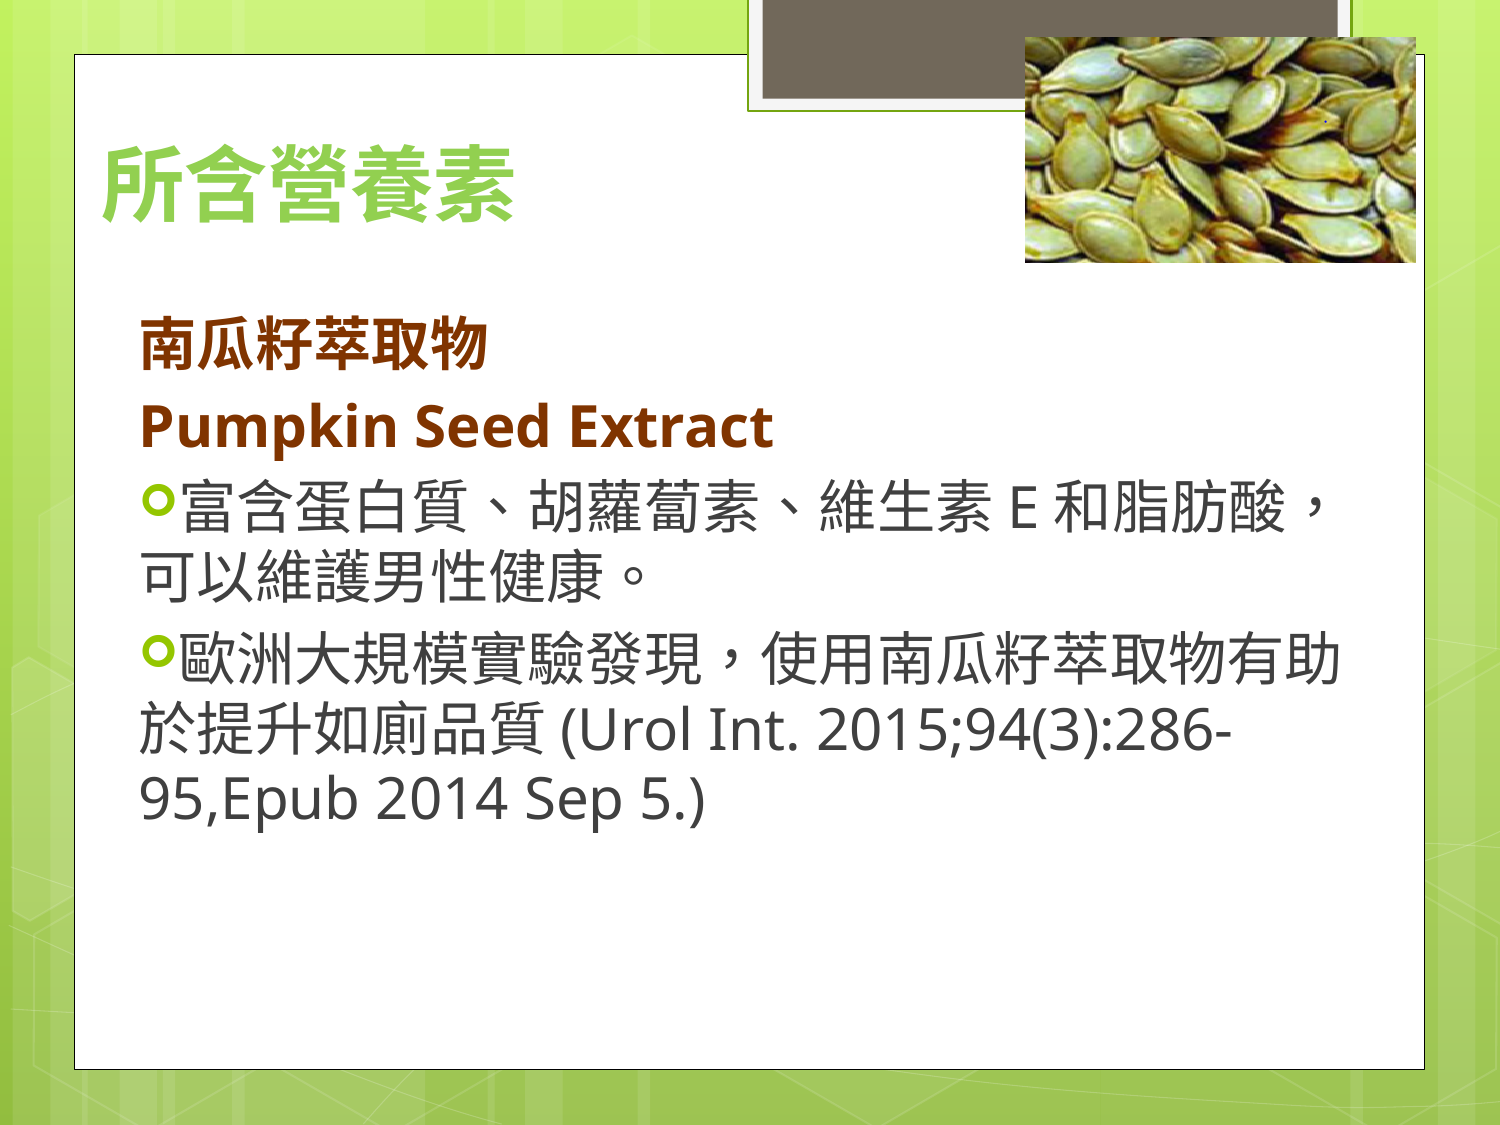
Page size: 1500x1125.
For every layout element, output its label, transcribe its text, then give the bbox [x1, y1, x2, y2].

picture [1024, 37, 1416, 263]
list 南瓜籽萃取物 Pumpkin Seed Extract 富含蛋白質、胡蘿蔔素、維生素E和脂肪酸，可以維護男性健康。 歐洲大規模實驗發現，使用南瓜籽萃取物有助於提升如廁品質(Urol Int. 2015;94(3):286-95,Epub 2014 Sep 5.) [112, 299, 1388, 988]
text_box 所含營養素 [74, 125, 1018, 240]
text_box 所含營養素 [1420, 125, 1425, 240]
